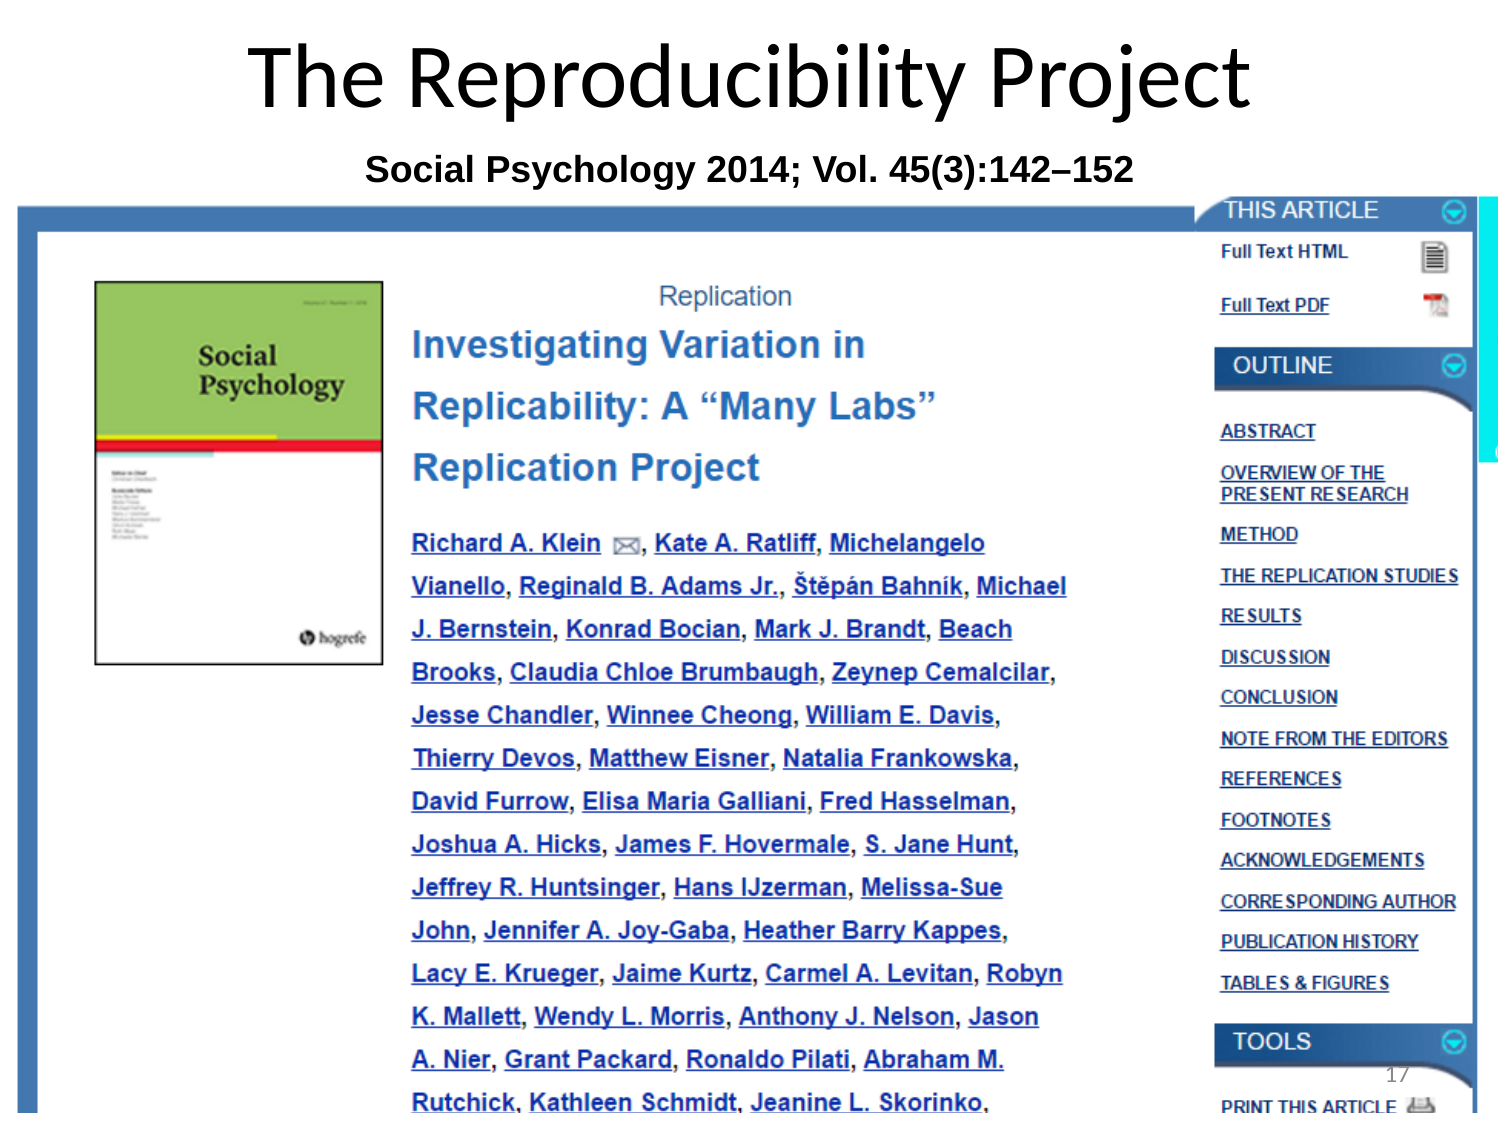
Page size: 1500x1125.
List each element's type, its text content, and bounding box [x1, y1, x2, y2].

title The Reproducibility Project [75, 24, 1425, 118]
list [0, 181, 1499, 1114]
text_box Social Psychology 2014; Vol. 45(3):142–152 [350, 137, 1200, 179]
